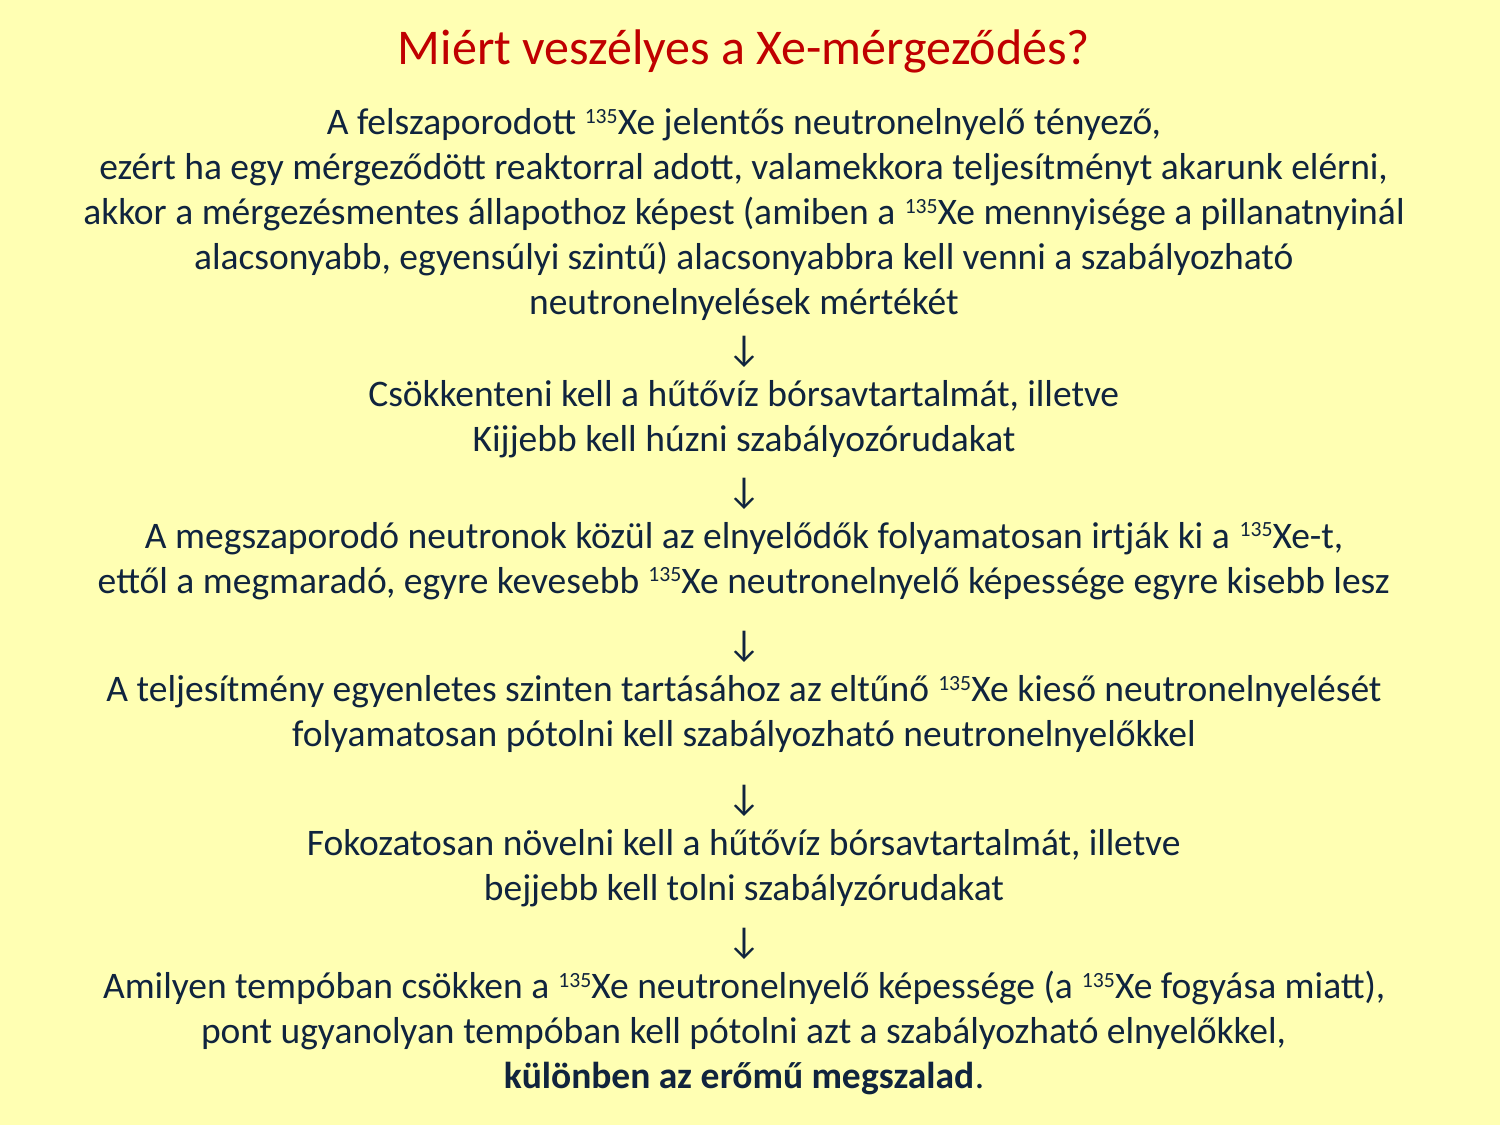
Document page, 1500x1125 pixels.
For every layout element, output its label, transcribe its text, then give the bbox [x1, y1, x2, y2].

text_box ↓ Csökkenteni kell a hűtővíz bórsavtartalmát, illetve Kijjebb kell húzni szabályozórudakat [53, 330, 1436, 467]
text_box A felszaporodott 135Xe jelentős neutronelnyelő tényező, ezért ha egy mérgeződött reaktorral adott, valamekkora teljesítményt akarunk elérni, akkor a mérgezésmentes állapothoz képest (amiben a 135Xe mennyisége a pillanatnyinál alacsonyabb, egyensúlyi szintű) alacsonyabbra kell venni a szabályozható neutronelnyelések mértékét [53, 89, 1436, 330]
text_box ↓ A megszaporodó neutronok közül az elnyelődők folyamatosan irtják ki a 135Xe-t, ettől a megmaradó, egyre kevesebb 135Xe neutronelnyelő képessége egyre kisebb lesz [53, 467, 1436, 608]
text_box ↓ Amilyen tempóban csökken a 135Xe neutronelnyelő képessége (a 135Xe fogyása miatt), pont ugyanolyan tempóban kell pótolni azt a szabályozható elnyelőkkel, különben az erőmű megszalad. [53, 916, 1436, 1104]
text_box Miért veszélyes a Xe-mérgeződés? [53, 7, 1436, 82]
text_box ↓ Fokozatosan növelni kell a hűtővíz bórsavtartalmát, illetve bejjebb kell tolni szabályzórudakat [53, 765, 1436, 916]
text_box ↓ A teljesítmény egyenletes szinten tartásához az eltűnő 135Xe kieső neutronelnyelését folyamatosan pótolni kell szabályozható neutronelnyelőkkel [53, 611, 1436, 762]
